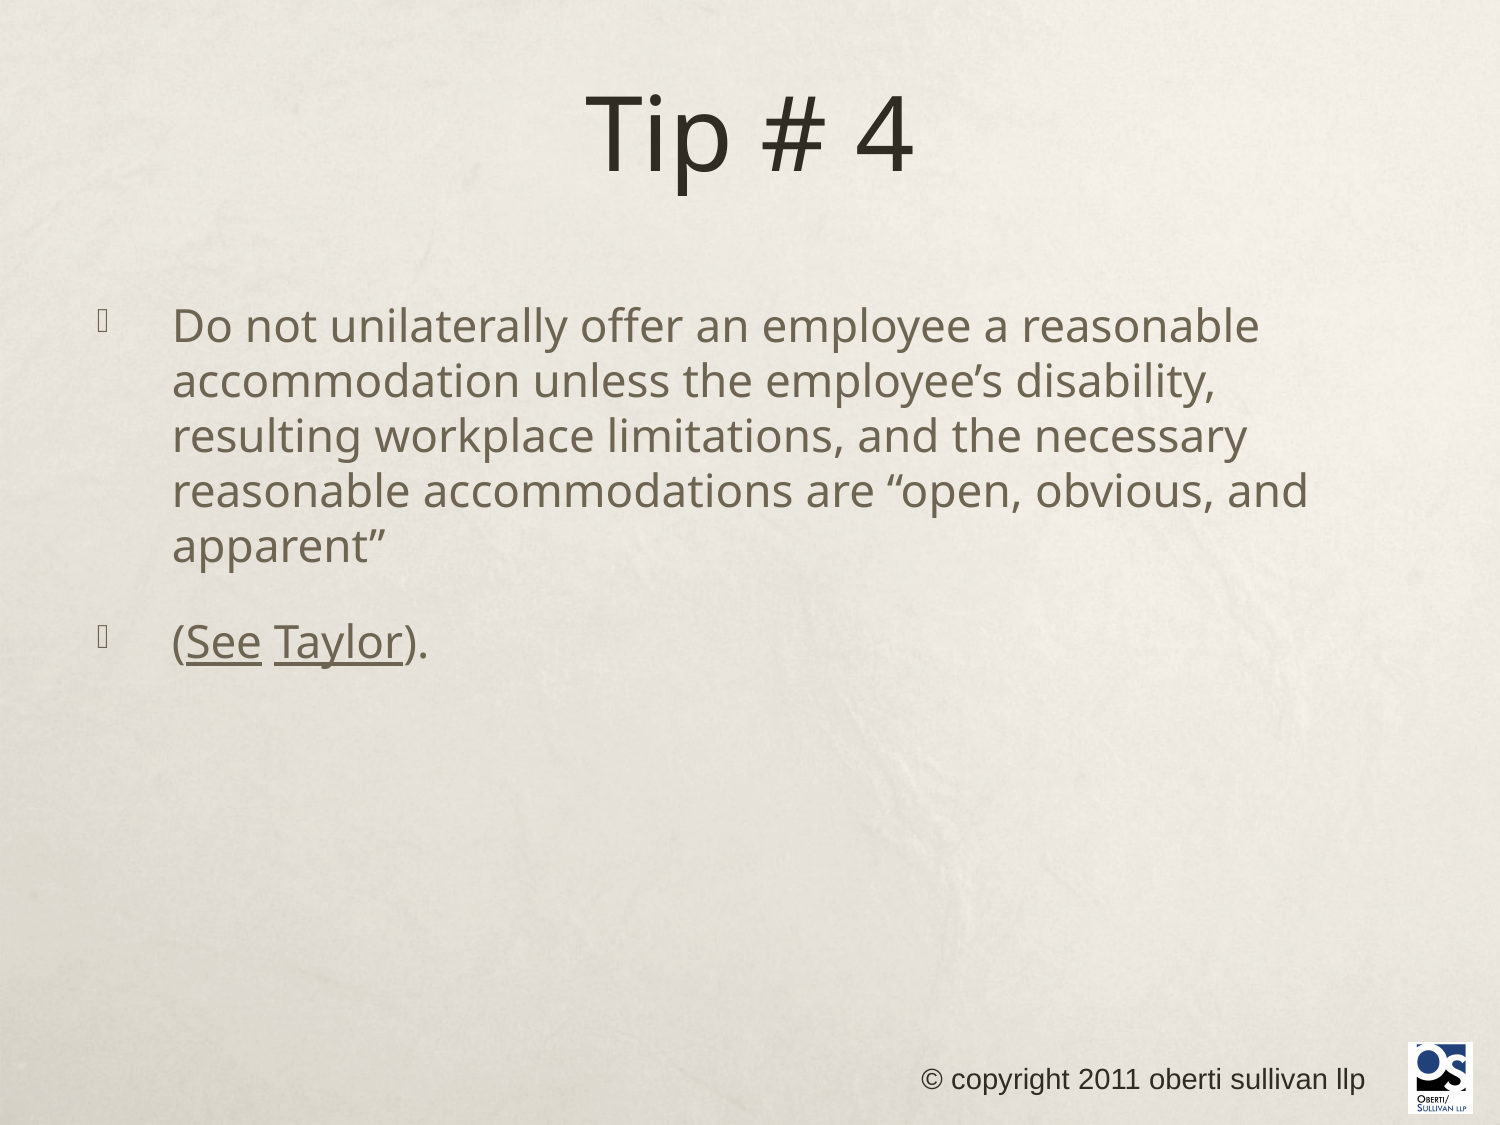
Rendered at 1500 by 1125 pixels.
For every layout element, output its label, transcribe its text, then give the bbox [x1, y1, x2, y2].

title Tip # 4 [81, 15, 1419, 200]
list Do not unilaterally offer an employee a reasonable accommodation unless the employee’s disability, resulting workplace limitations, and the necessary reasonable accommodations are “open, obvious, and apparent” (See Taylor). [81, 289, 1419, 1005]
picture [1408, 1042, 1473, 1114]
